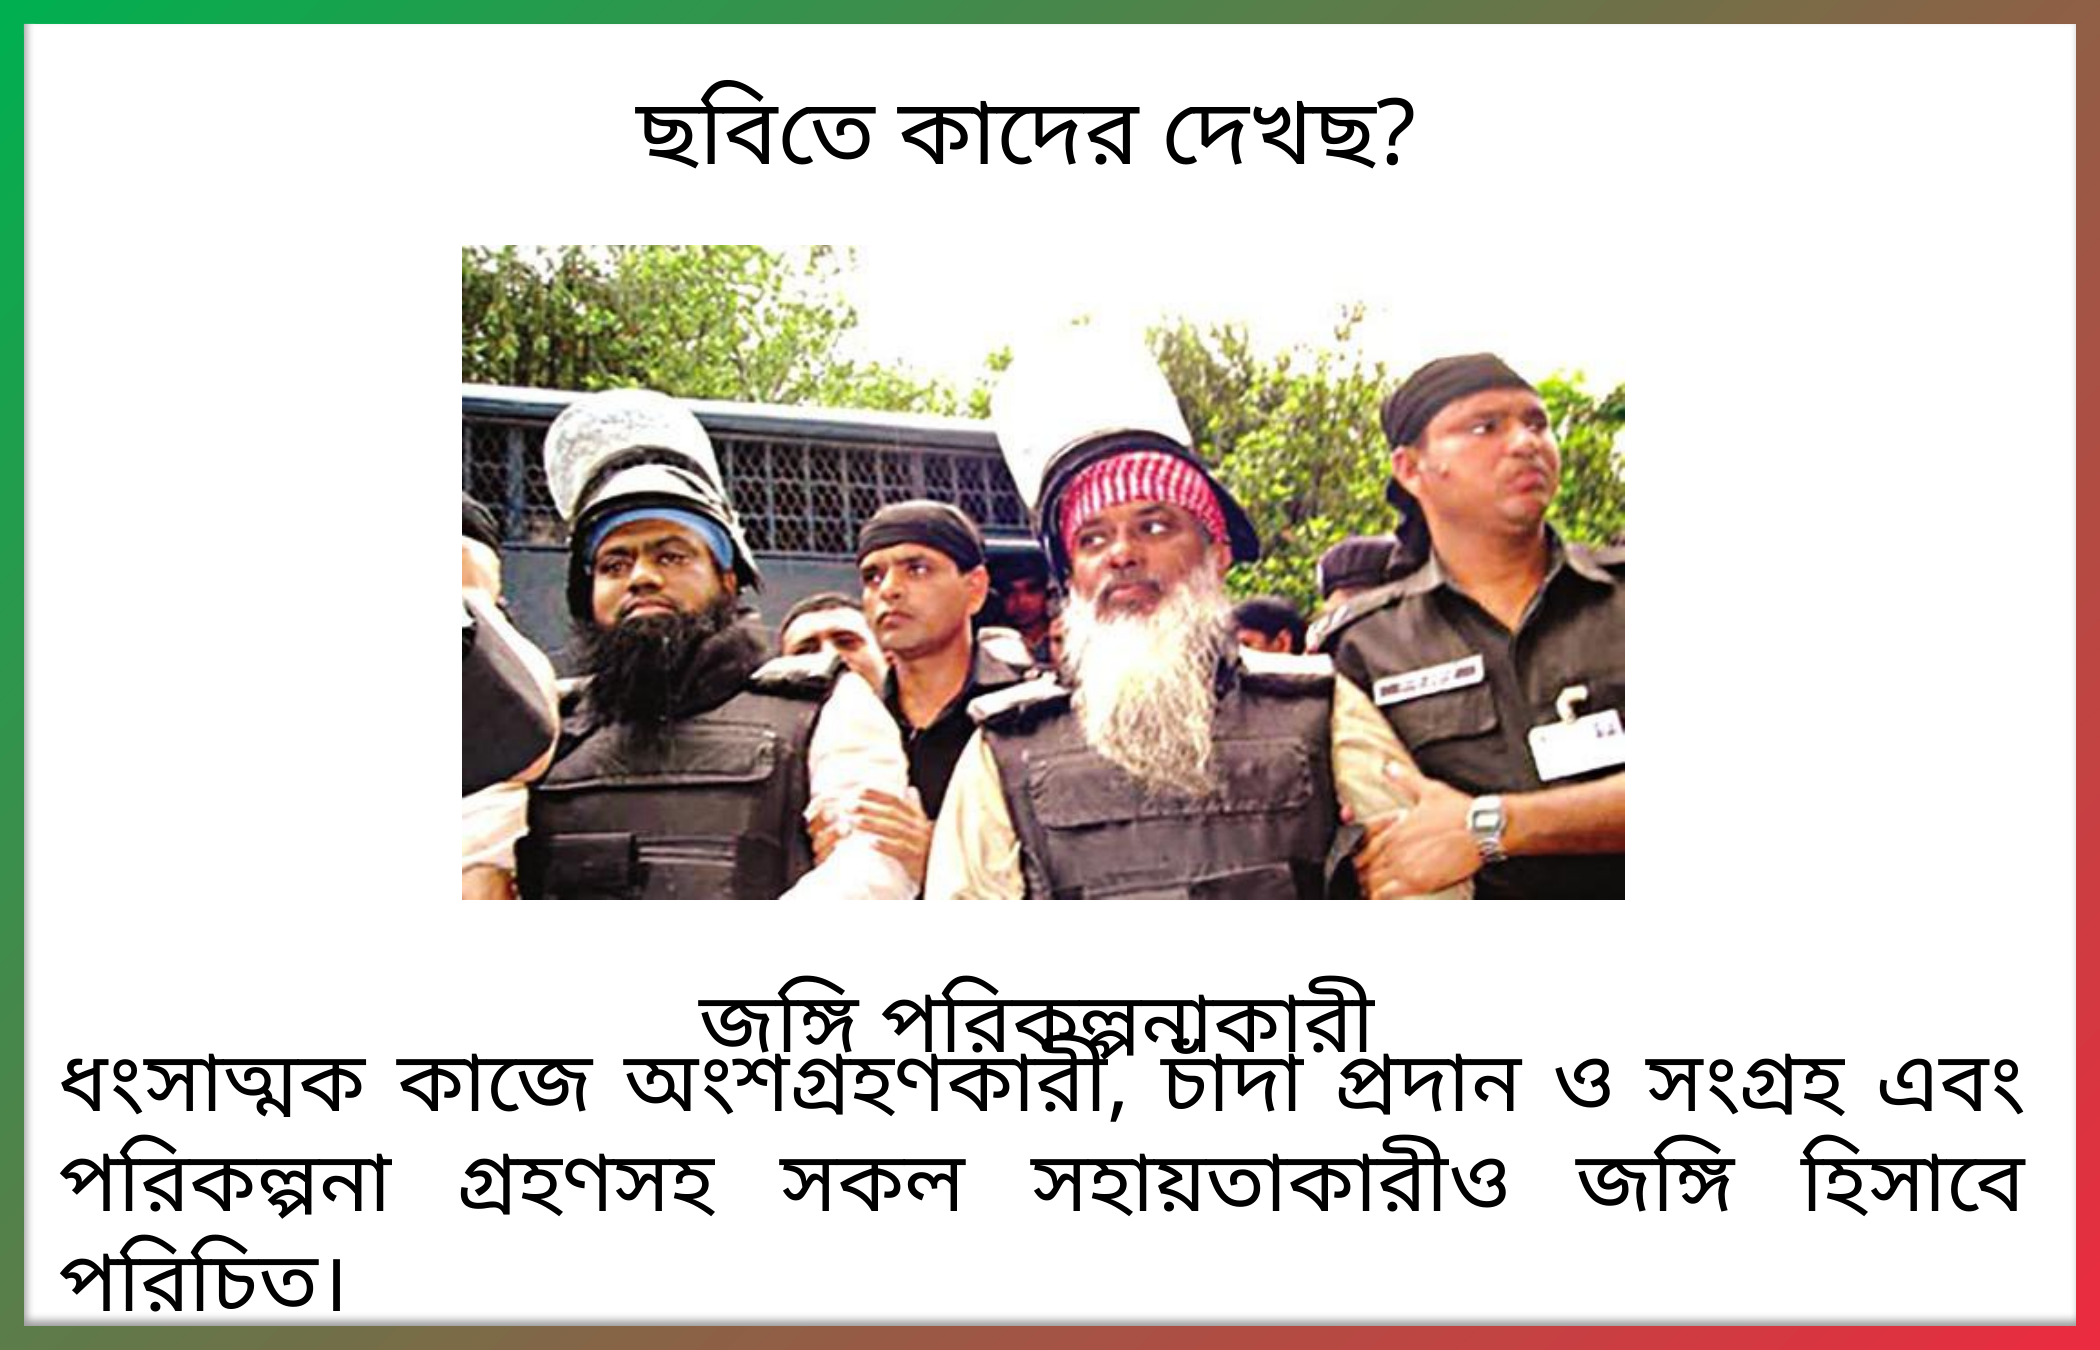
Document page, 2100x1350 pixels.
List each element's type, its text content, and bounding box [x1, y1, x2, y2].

picture [462, 245, 1626, 900]
text_box জঙ্গি পরিকল্পনাকারী [536, 975, 1539, 1064]
text_box ধংসাত্মক কাজে অংশগ্রহণকারী, চাঁদা প্রদান ও সংগ্রহ এবং পরিকল্পনা গ্রহণসহ সকল সহায়তাকারীও জঙ্গি হিসাবে পরিচিত। [39, 1066, 2045, 1289]
text_box ছবিতে কাদের দেখছ? [373, 42, 1727, 214]
